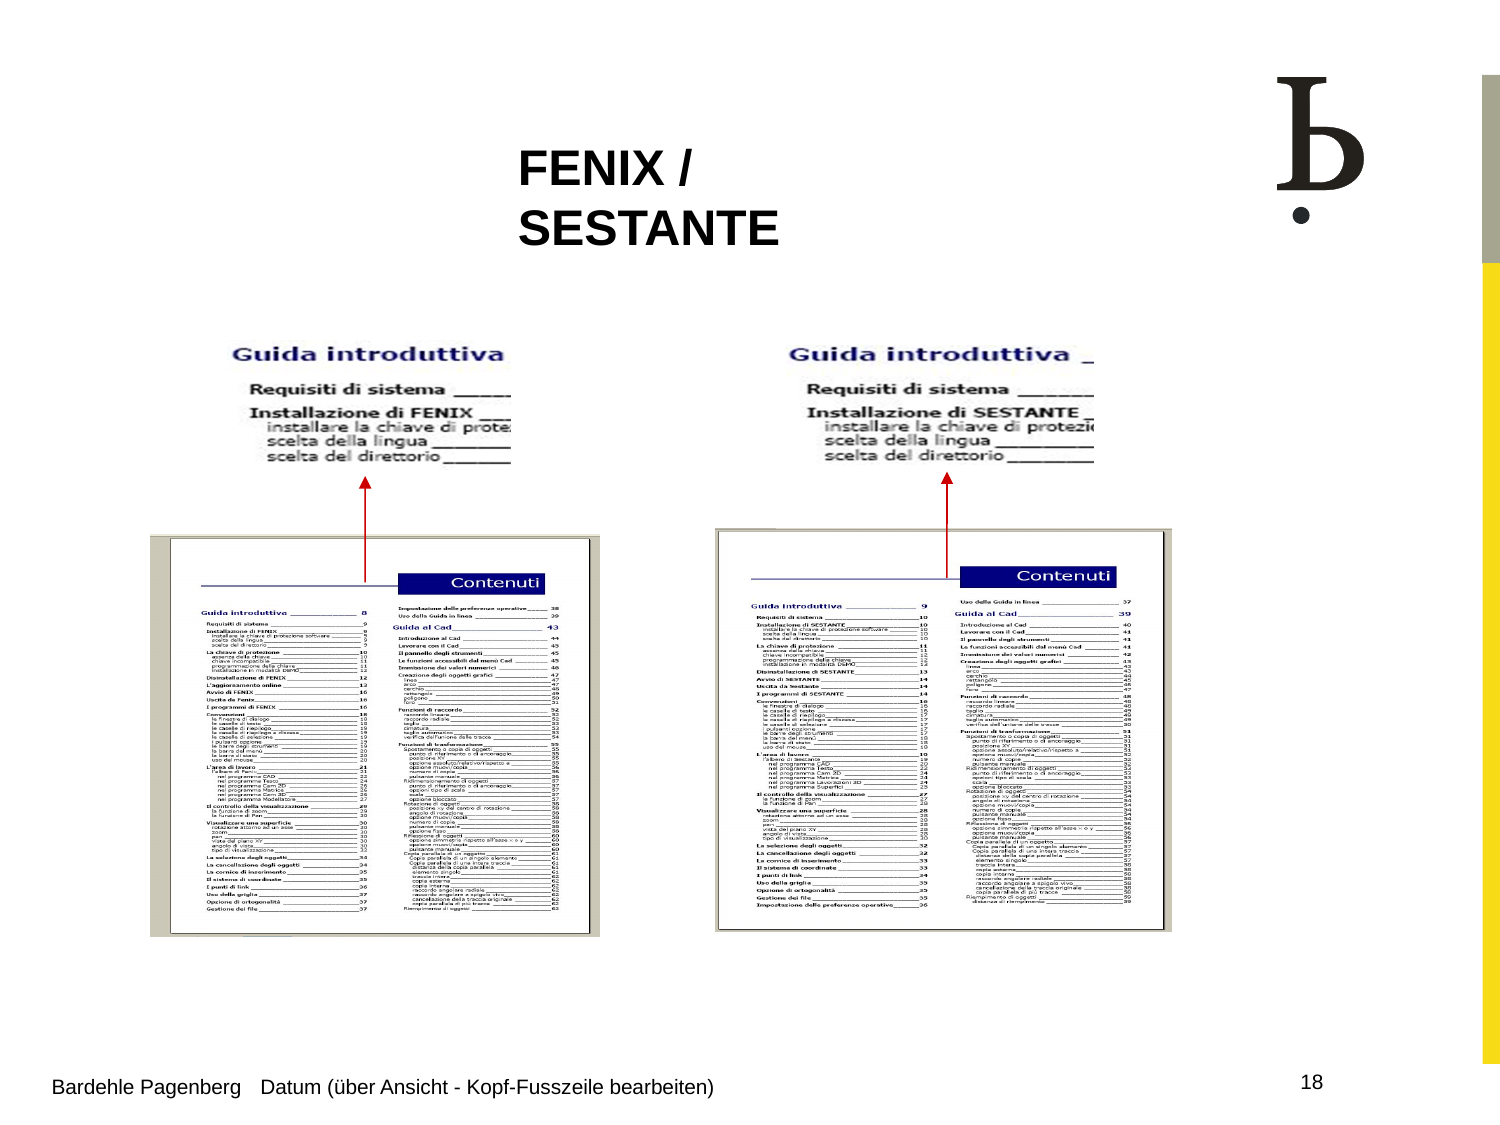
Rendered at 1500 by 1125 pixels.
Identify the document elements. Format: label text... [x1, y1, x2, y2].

text_box [358, 479, 372, 533]
picture [715, 527, 1172, 932]
slide_number 18 [1239, 1061, 1339, 1102]
slide_number Bardehle Pagenberg Datum (über Ansicht - Kopf-Fusszeile bearbeiten) [36, 1046, 1226, 1125]
picture [150, 534, 600, 937]
text_box [940, 473, 954, 526]
picture [227, 340, 511, 471]
list FENIX / SESTANTE [437, 128, 937, 782]
picture [785, 345, 1094, 465]
